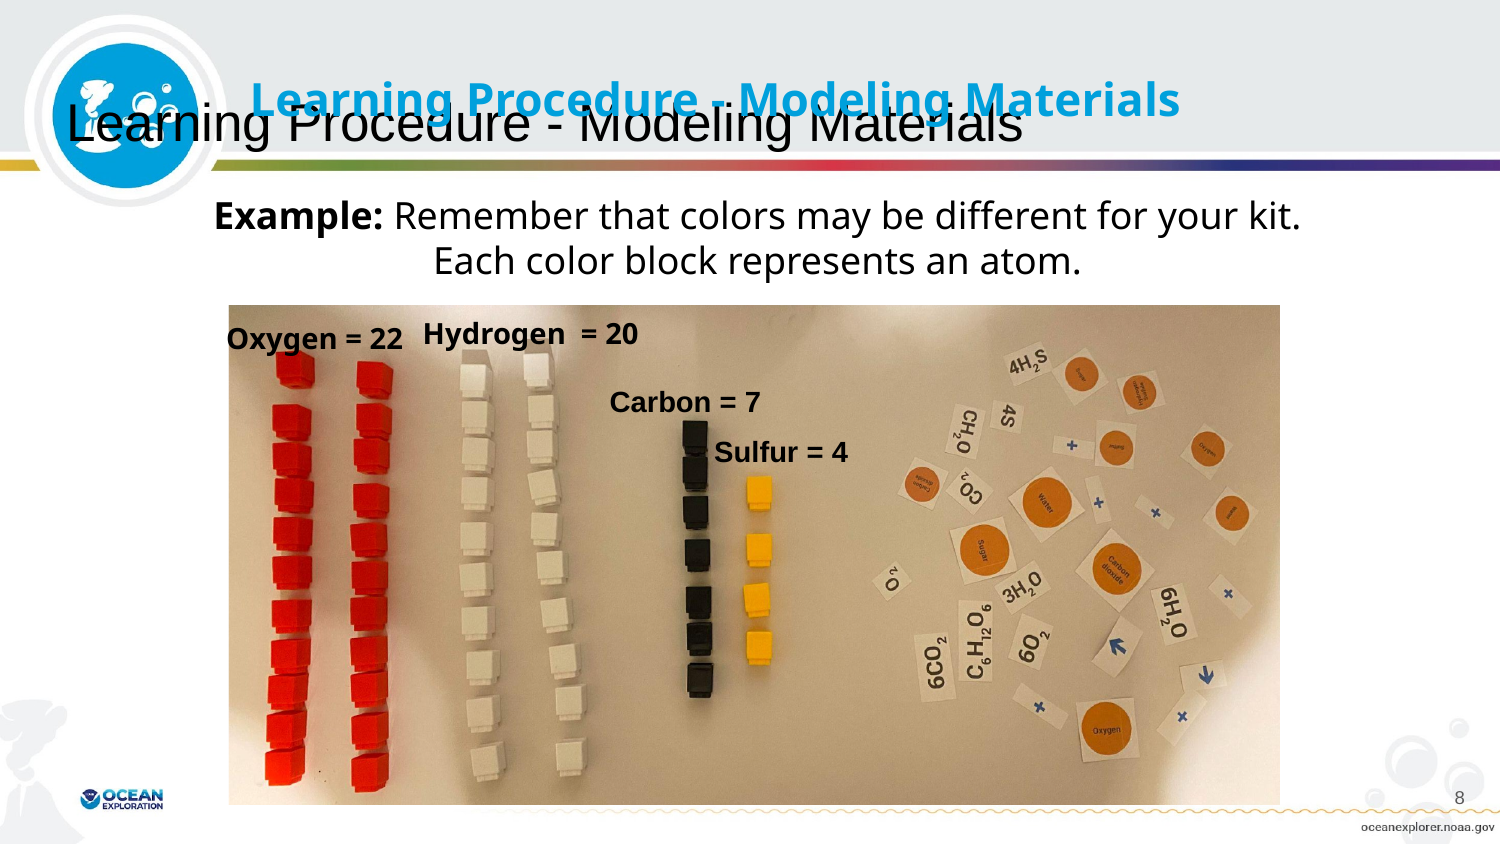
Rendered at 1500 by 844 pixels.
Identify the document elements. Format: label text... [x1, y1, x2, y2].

title Learning Procedure - Modeling Materials [51, 72, 234, 167]
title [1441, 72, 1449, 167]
text_box Example: Remember that colors may be different for your kit. Each color block represents an atom. [180, 177, 1336, 286]
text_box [204, 300, 1303, 795]
picture [0, 0, 1500, 844]
text_box Learning Procedure - Modeling Materials [234, 55, 1441, 249]
slide_number 8 [1424, 771, 1480, 824]
